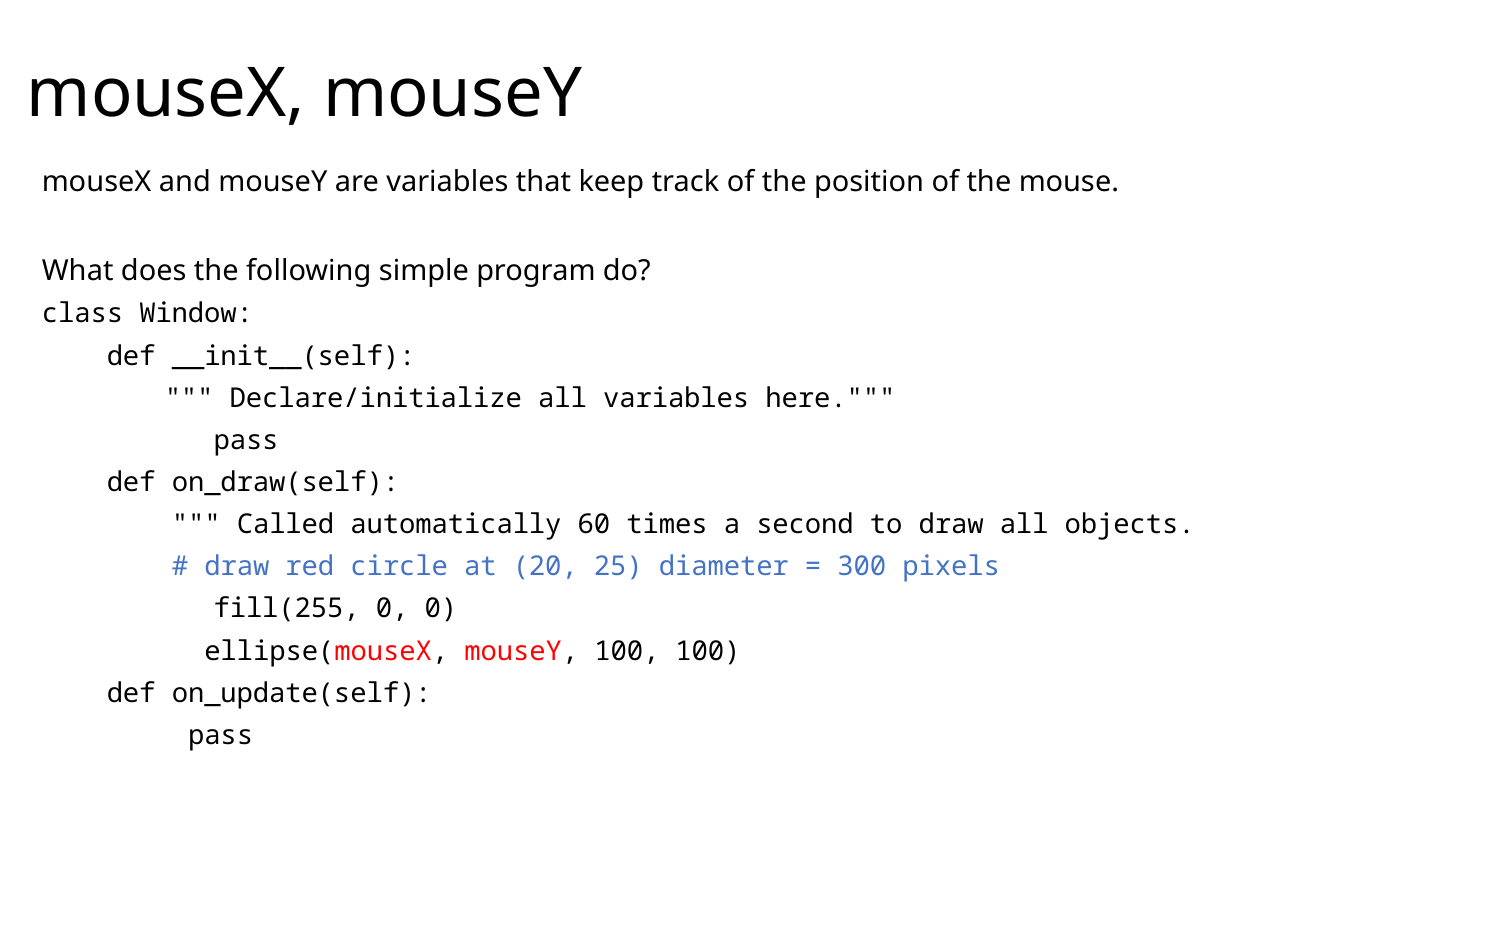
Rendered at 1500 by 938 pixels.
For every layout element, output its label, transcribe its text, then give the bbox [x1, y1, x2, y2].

list mouseX and mouseY are variables that keep track of the position of the mouse. What does the following simple program do? class Window: def __init__(self): """ Declare/initialize all variables here.""" pass def on_draw(self): """ Called automatically 60 times a second to draw all objects. # draw red circle at (20, 25) diameter = 300 pixels fill(255, 0, 0) ellipse(mouseX, mouseY, 100, 100) def on_update(self): pass [26, 159, 1460, 890]
title mouseX, mouseY [26, 29, 1124, 132]
